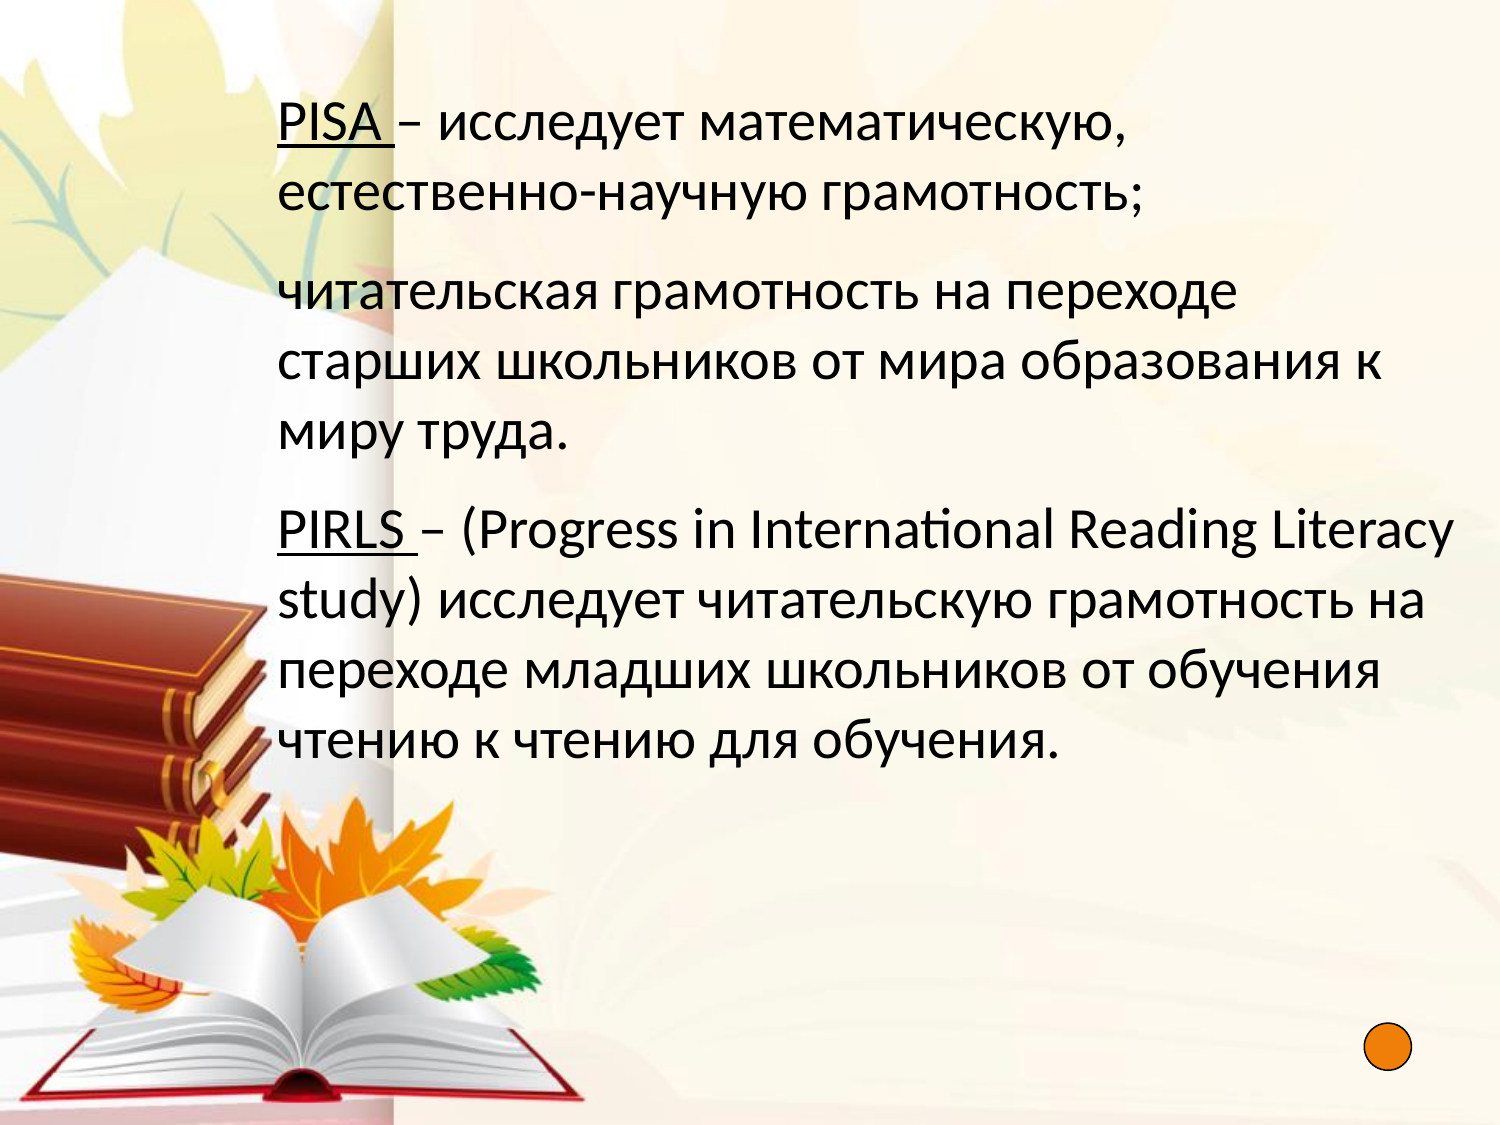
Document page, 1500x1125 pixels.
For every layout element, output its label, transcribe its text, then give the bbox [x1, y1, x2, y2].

text_box [1364, 1023, 1412, 1071]
picture [0, 0, 1500, 1125]
text_box PISA – исследует математическую, естественно-научную грамотность; читательская грамотность на переходе старших школьников от мира образования к миру труда. PIRLS – (Progress in International Reading Literacy study) исследует читательскую грамотность на переходе младших школьников от обучения чтению к чтению для обучения. [262, 74, 1471, 906]
